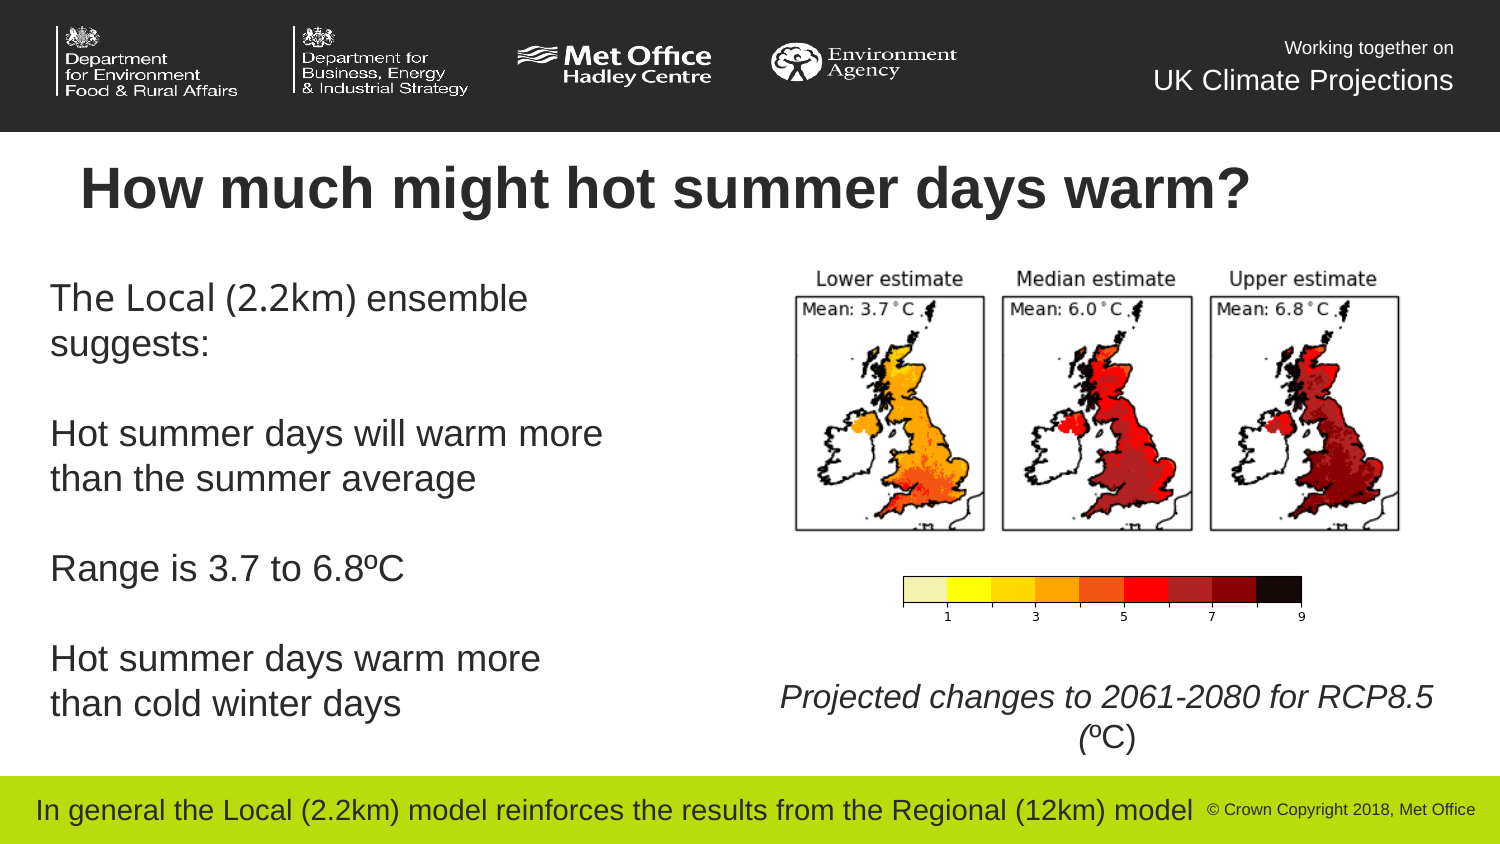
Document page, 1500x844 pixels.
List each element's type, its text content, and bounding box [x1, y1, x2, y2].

text_box Projected changes to 2061-2080 for RCP8.5 (ºC) [735, 668, 1480, 763]
text_box © Crown Copyright 2018, Met Office [1187, 791, 1500, 827]
title In general the Local (2.2km) model reinforces the results from the Regional (12km) model [20, 762, 1419, 835]
picture [0, 0, 1500, 132]
picture [783, 266, 1417, 539]
picture [853, 564, 1350, 643]
text_box How much might hot summer days warm? [66, 143, 1403, 229]
text_box The Local (2.2km) ensemble suggests: Hot summer days will warm more than the summer average Range is 3.7 to 6.8ºC Hot summer days warm more than cold winter days [35, 266, 622, 732]
